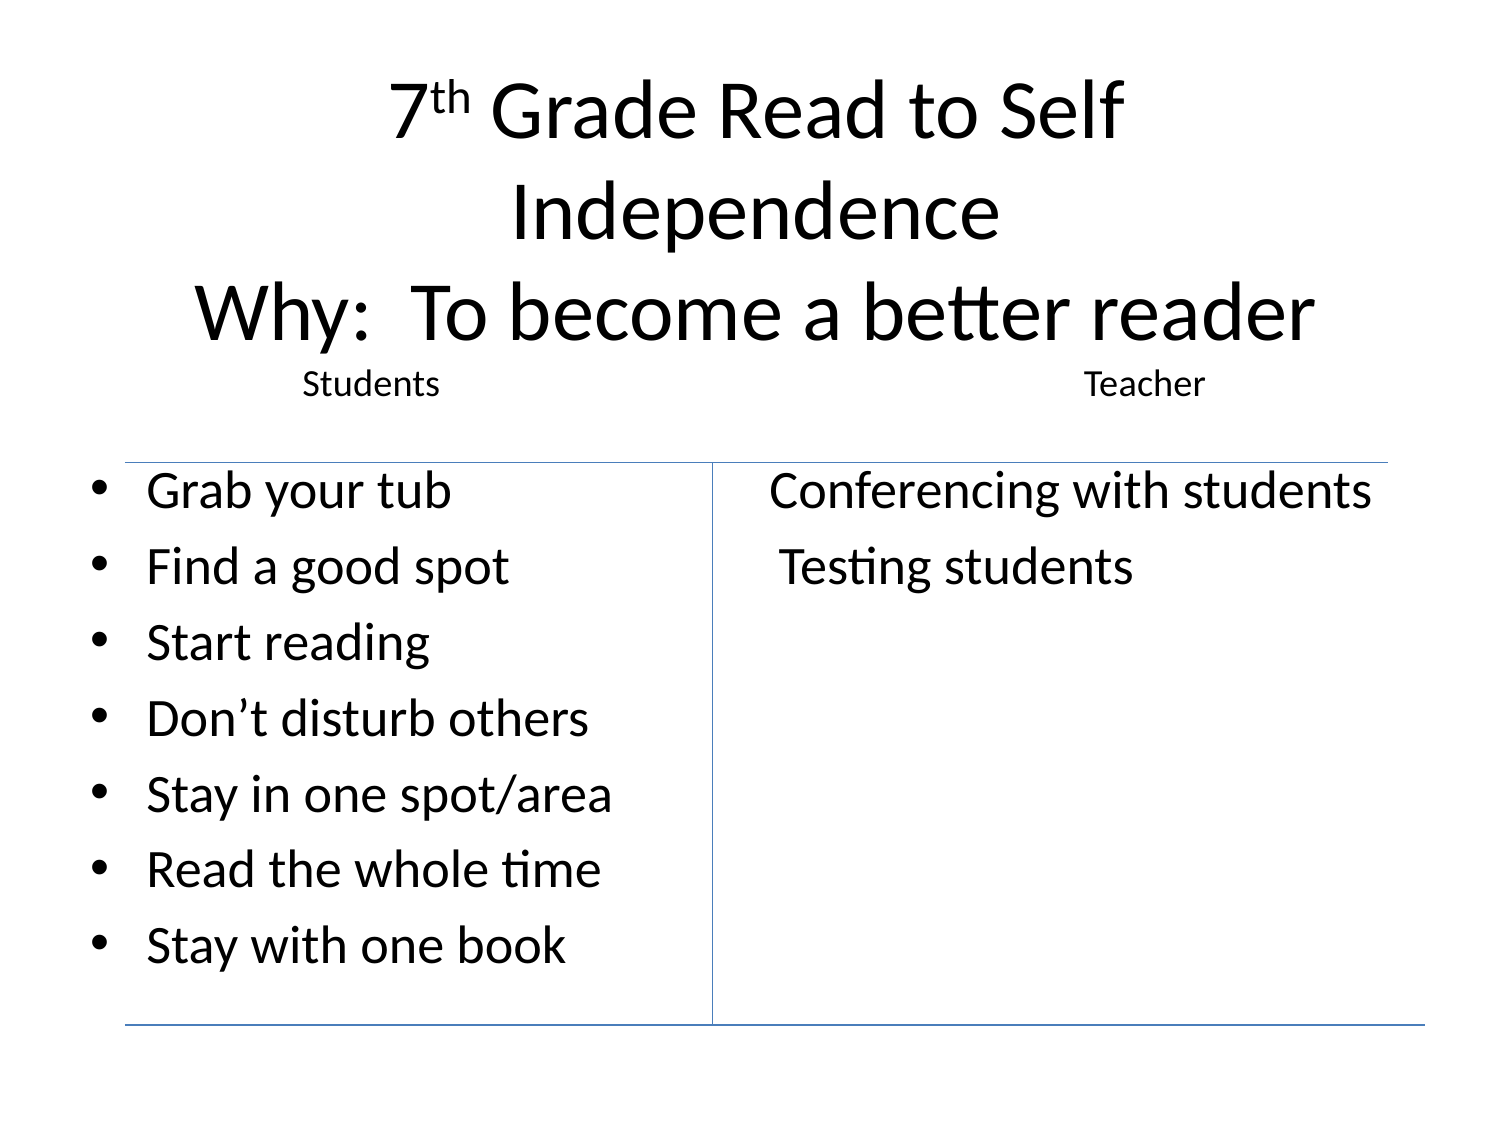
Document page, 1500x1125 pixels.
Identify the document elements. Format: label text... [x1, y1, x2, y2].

title 7th Grade Read to Self Independence Why: To become a better reader Students Teacher [75, 45, 1438, 413]
list Grab your tub Conferencing with students Find a good spot Testing students Start reading Don’t disturb others Stay in one spot/area Read the whole time Stay with one book [75, 262, 1425, 1005]
